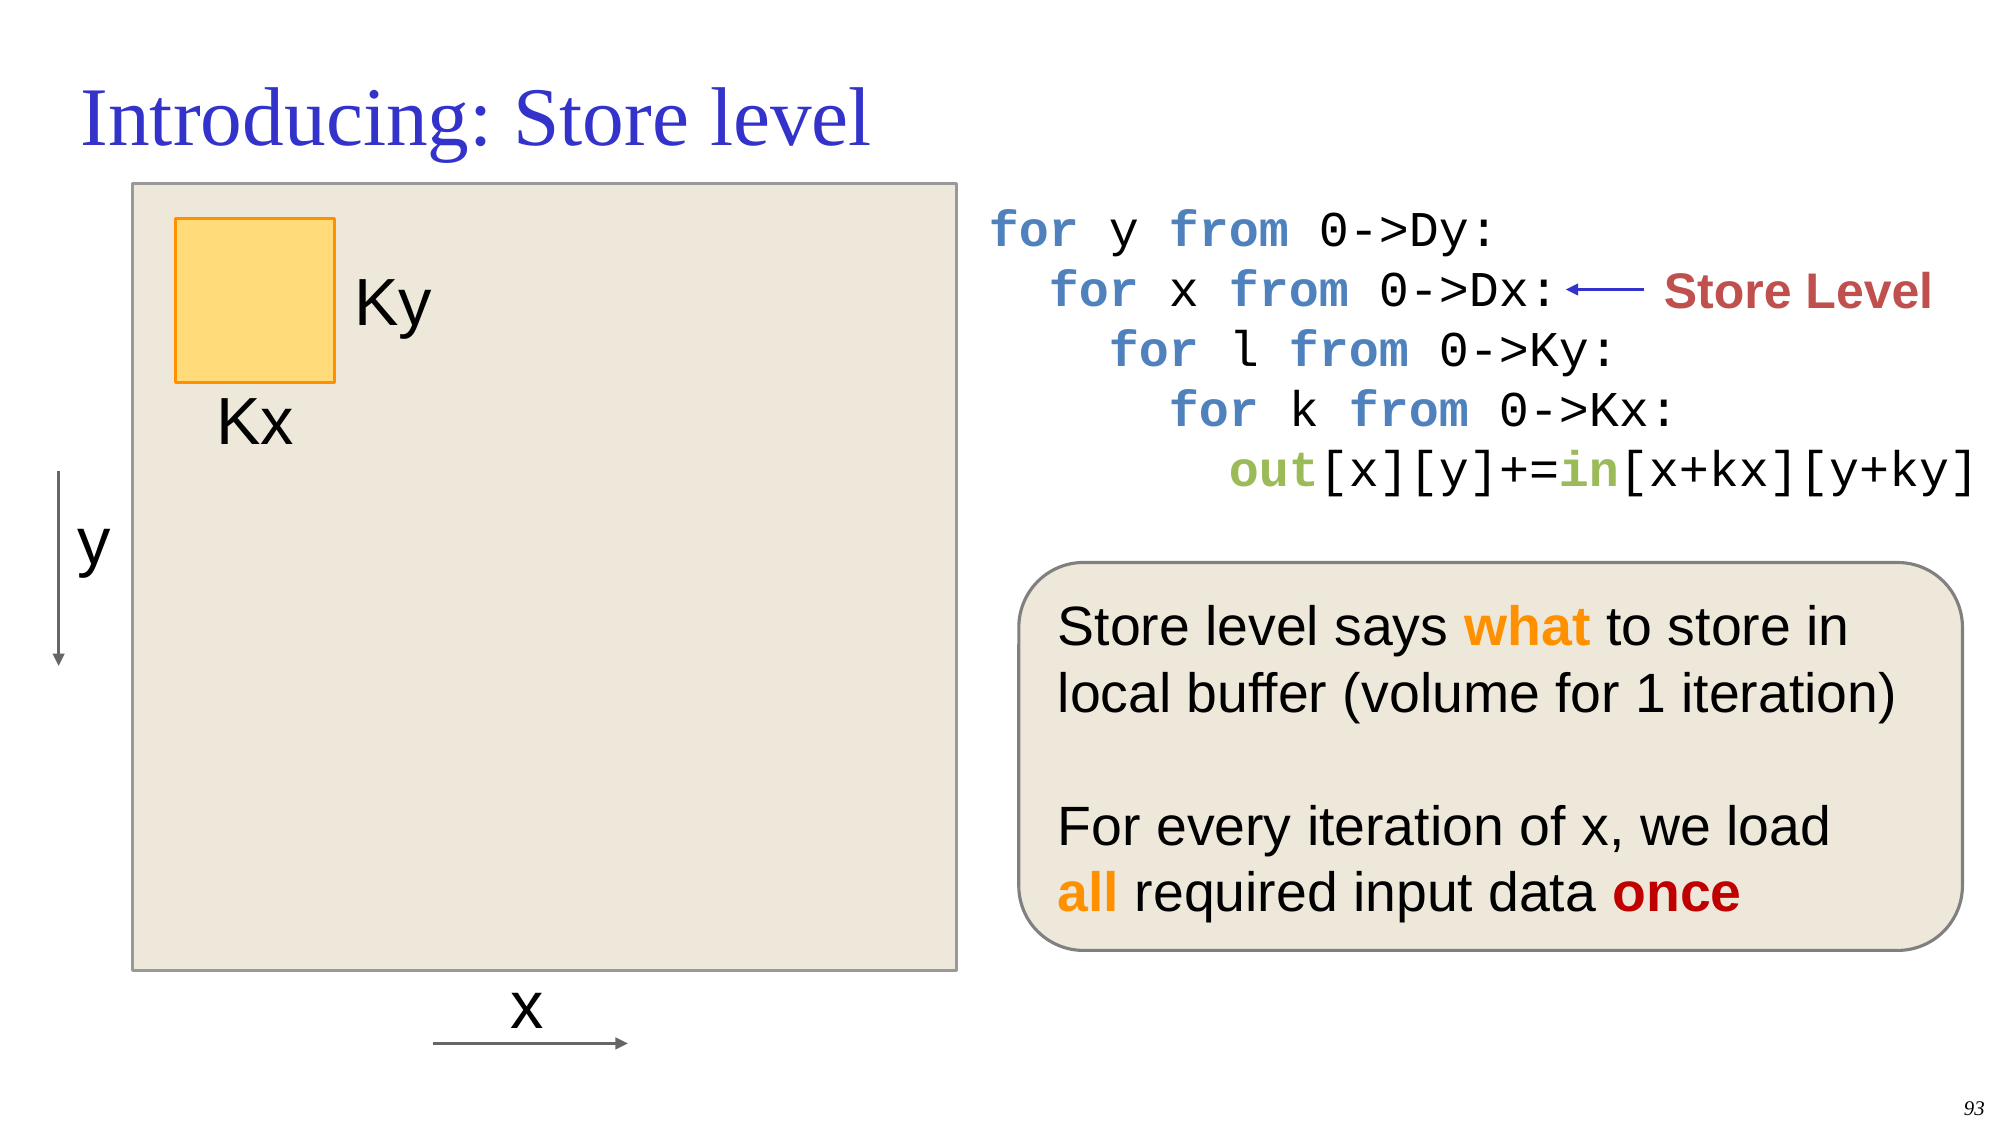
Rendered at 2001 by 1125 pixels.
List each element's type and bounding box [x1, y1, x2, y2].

title [62, 37, 1934, 188]
text_box [0, 188, 957, 1033]
text_box [968, 176, 2000, 951]
text_box [1569, 291, 1579, 295]
slide_number [1583, 1087, 2000, 1125]
